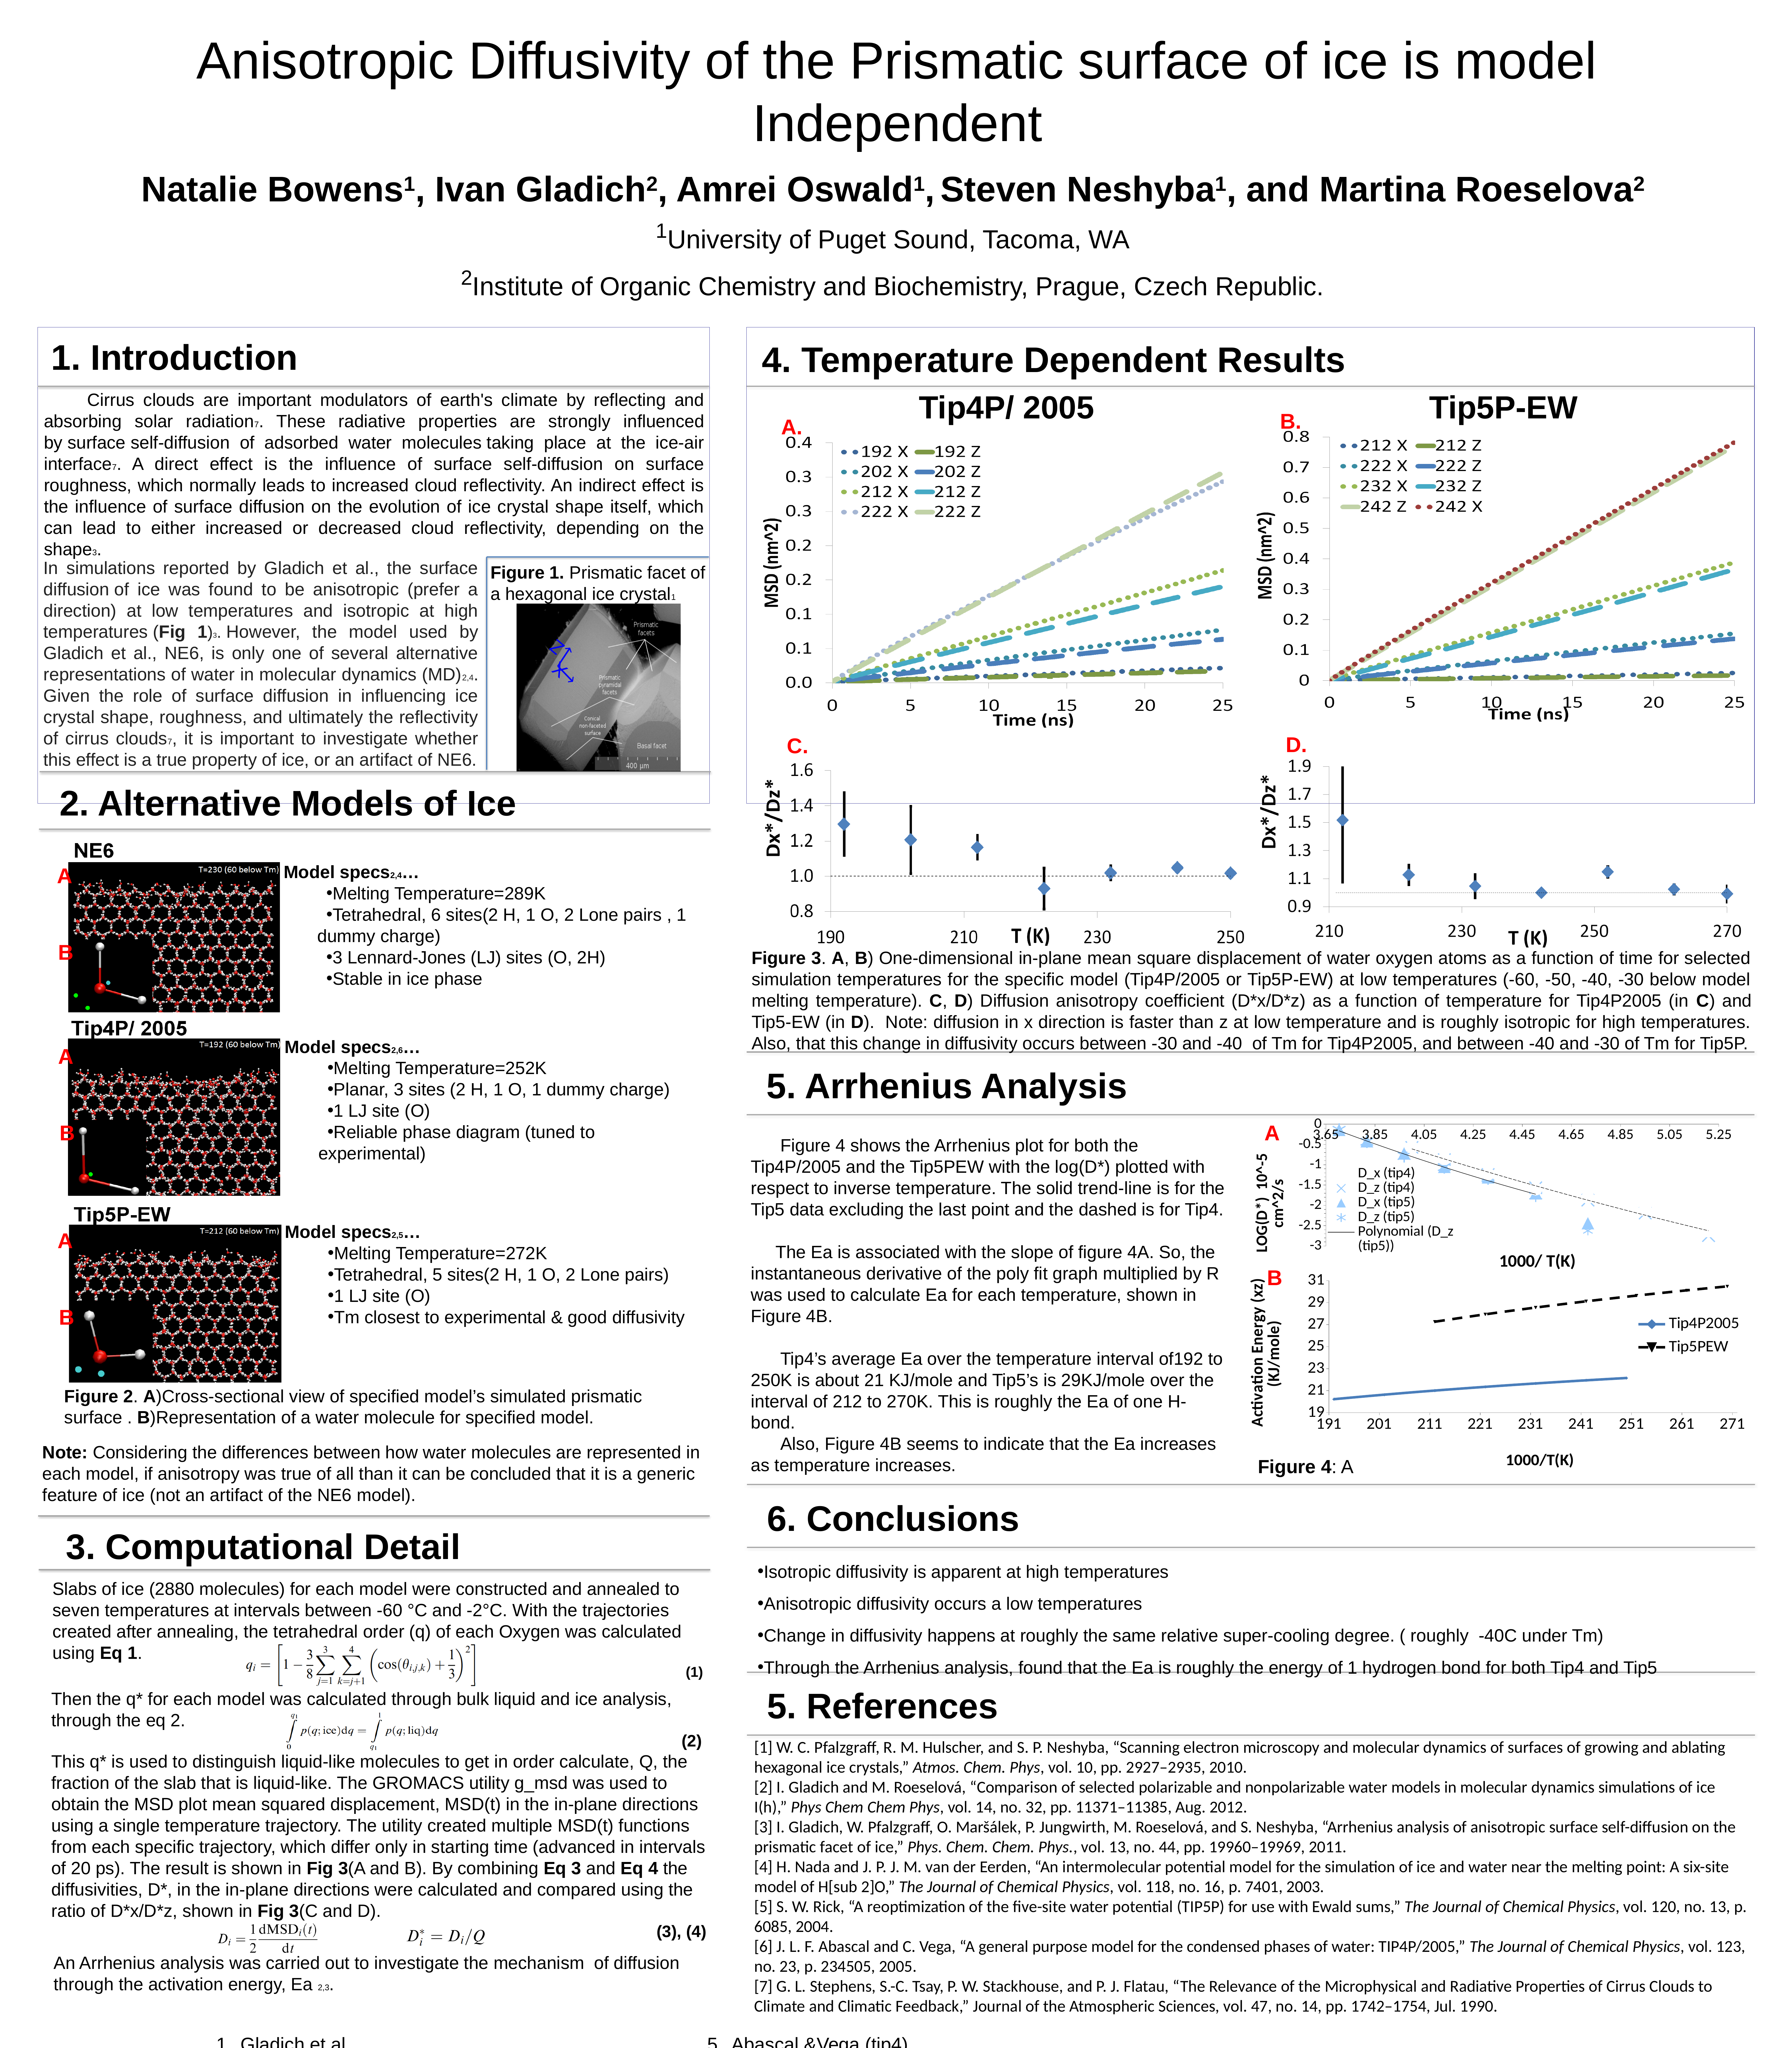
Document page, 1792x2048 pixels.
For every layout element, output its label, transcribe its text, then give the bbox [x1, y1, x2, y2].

text_box Figure 3. A, B) One-dimensional in-plane mean square displacement of water oxygen atoms as a function of time for selected simulation temperatures for the specific model (Tip4P/2005 or Tip5P-EW) at low temperatures (-60, -50, -40, -30 below model melting temperature). C, D) Diffusion anisotropy coefficient (D*x/D*z) as a function of temperature for Tip4P2005 (in C) and Tip5-EW (in D). Note: diffusion in x direction is faster than z at low temperature and is roughly isotropic for high temperatures. Also, that this change in diffusivity occurs between -30 and -40 of Tm for Tip4P2005, and between -40 and -30 of Tm for Tip5P. [747, 944, 1756, 1050]
table_cell [1234, 429, 1252, 465]
text_box Note: Considering the differences between how water molecules are represented in each model, if anisotropy was true of all than it can be concluded that it is a generic feature of ice (not an artifact of the NE6 model). [38, 1438, 709, 1507]
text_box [760, 411, 1234, 728]
text_box [38, 327, 710, 332]
text_box Figure 4 shows the Arrhenius plot for both the Tip4P/2005 and the Tip5PEW with the log(D*) plotted with respect to inverse temperature. The solid trend-line is for the Tip5 data excluding the last point and the dashed is for Tip4. The Ea is associated with the slope of figure 4A. So, the instantaneous derivative of the poly fit graph multiplied by R was used to calculate Ea for each temperature, shown in Figure 4B. Tip4’s average Ea over the temperature interval of192 to 250K is about 21 KJ/mole and Tip5’s is 29KJ/mole over the interval of 212 to 270K. This is roughly the Ea of one H-bond. Also, Figure 4B seems to indicate that the Ea increases as temperature increases. [747, 1132, 1234, 1477]
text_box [1254, 405, 1747, 722]
table_header Tip5P-EW [1255, 389, 1752, 429]
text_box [38, 1516, 710, 1570]
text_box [746, 334, 1755, 387]
text_box Cirrus clouds are important modulators of earth's climate by reflecting and absorbing solar radiation7. These radiative properties are strongly influenced by surface self-diffusion of adsorbed water molecules taking place at the ice-air interface7. A direct effect is the influence of surface self-diffusion on surface roughness, which normally leads to increased cloud reflectivity. An indirect effect is the influence of surface diffusion on the evolution of ice crystal shape itself, which can lead to either increased or decreased cloud reflectivity, depending on the shape3. [40, 390, 709, 561]
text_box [747, 1672, 1755, 1735]
text_box Then the q* for each model was calculated through bulk liquid and ice analysis, through the eq 2. (2) This q* is used to distinguish liquid-like molecules to get in order calculate, Q, the fraction of the slab that is liquid-like. The GROMACS utility g_msd was used to obtain the MSD plot mean squared displacement, MSD(t) in the in-plane directions using a single temperature trajectory. The utility created multiple MSD(t) functions from each specific trajectory, which differ only in starting time (advanced in intervals of 20 ps). The result is shown in Fig 3(A and B). By combining Eq 3 and Eq 4 the diffusivities, D*, in the in-plane directions were calculated and compared using the ratio of D*x/D*z, shown in Fig 3(C and D). (3), (4) [47, 1685, 711, 1943]
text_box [39, 771, 711, 829]
text_box Natalie Bowens1, Ivan Gladich2, Amrei Oswald1, Steven Neshyba1, and Martina Roeselova2 1University of Puget Sound, Tacoma, WA 2Institute of Organic Chemistry and Biochemistry, Prague, Czech Republic. [109, 164, 1677, 305]
text_box [746, 327, 1755, 334]
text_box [746, 1052, 1755, 1115]
text_box An Arrhenius analysis was carried out to investigate the mechanism of diffusion through the activation energy, Ea 2,3. [49, 1949, 702, 1996]
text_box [53, 839, 719, 1430]
text_box In simulations reported by Gladich et al., the surface diffusion of ice was found to be anisotropic (prefer a direction) at low temperatures and isotropic at high temperatures (Fig 1)3. However, the model used by Gladich et al., NE6, is only one of several alternative representations of water in molecular dynamics (MD)2,4. Given the role of surface diffusion in influencing ice crystal shape, roughness, and ultimately the reflectivity of cirrus clouds7, it is important to investigate whether this effect is a true property of ice, or an artifact of NE6. [39, 554, 483, 771]
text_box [38, 332, 709, 387]
title Anisotropic Diffusivity of the Prismatic surface of ice is model Independent [38, 0, 1757, 224]
text_box Isotropic diffusivity is apparent at high temperatures Anisotropic diffusivity occurs a low temperatures Change in diffusivity happens at roughly the same relative super-cooling degree. ( roughly -40C under Tm) Through the Arrhenius analysis, found that the Ea is roughly the energy of 1 hydrogen bond for both Tip4 and Tip5 [753, 1551, 1694, 1671]
chart [1233, 1117, 1756, 1474]
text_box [48, 1575, 707, 1688]
table_header Tip4P/ 2005 [758, 389, 1255, 429]
text_box Figure 4: A [1254, 1477, 1744, 1479]
picture [214, 1921, 319, 1955]
text_box [483, 561, 484, 771]
table_header [748, 389, 758, 429]
text_box [1234, 389, 1755, 804]
text_box [1] W. C. Pfalzgraff, R. M. Hulscher, and S. P. Neshyba, “Scanning electron microscopy and molecular dynamics of surfaces of growing and ablating hexagonal ice crystals,” Atmos. Chem. Phys, vol. 10, pp. 2927–2935, 2010. [2] I. Gladich and M. Roeselová, “Comparison of selected polarizable and nonpolarizable water models in molecular dynamics simulations of ice I(h),” Phys Chem Chem Phys, vol. 14, no. 32, pp. 11371–11385, Aug. 2012. [3] I. Gladich, W. Pfalzgraff, O. Maršálek, P. Jungwirth, M. Roeselová, and S. Neshyba, “Arrhenius analysis of anisotropic surface self-diffusion on the prismatic facet of ice,” Phys. Chem. Chem. Phys., vol. 13, no. 44, pp. 19960–19969, 2011. [4] H. Nada and J. P. J. M. van der Eerden, “An intermolecular potential model for the simulation of ice and water near the melting point: A six-site model of H[sub 2]O,” The Journal of Chemical Physics, vol. 118, no. 16, p. 7401, 2003. [5] S. W. Rick, “A reoptimization of the five-site water potential (TIP5P) for use with Ewald sums,” The Journal of Chemical Physics, vol. 120, no. 13, p. 6085, 2004. [6] J. L. F. Abascal and C. Vega, “A general purpose model for the condensed phases of water: TIP4P/2005,” The Journal of Chemical Physics, vol. 123, no. 23, p. 234505, 2005. [7] G. L. Stephens, S.-C. Tsay, P. W. Stackhouse, and P. J. Flatau, “The Relevance of the Microphysical and Radiative Properties of Cirrus Clouds to Climate and Climatic Feedback,” Journal of the Atmospheric Sciences, vol. 47, no. 14, pp. 1742–1754, Jul. 1990. [750, 1738, 1756, 2017]
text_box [486, 557, 715, 772]
table_cell [748, 429, 758, 465]
text_box [746, 389, 762, 804]
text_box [763, 730, 1244, 946]
picture [404, 1926, 485, 1946]
table_cell [1748, 429, 1752, 465]
picture [281, 1710, 439, 1751]
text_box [1260, 728, 1745, 947]
text_box Gladich et al Stephens et al. (cloud climate) Pfalse(graph of SEM) Nada(NE6) Abascal &Vega (tip4) Rick (Tip5) [212, 2030, 1203, 2048]
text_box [747, 1484, 1755, 1548]
text_box [38, 389, 40, 773]
